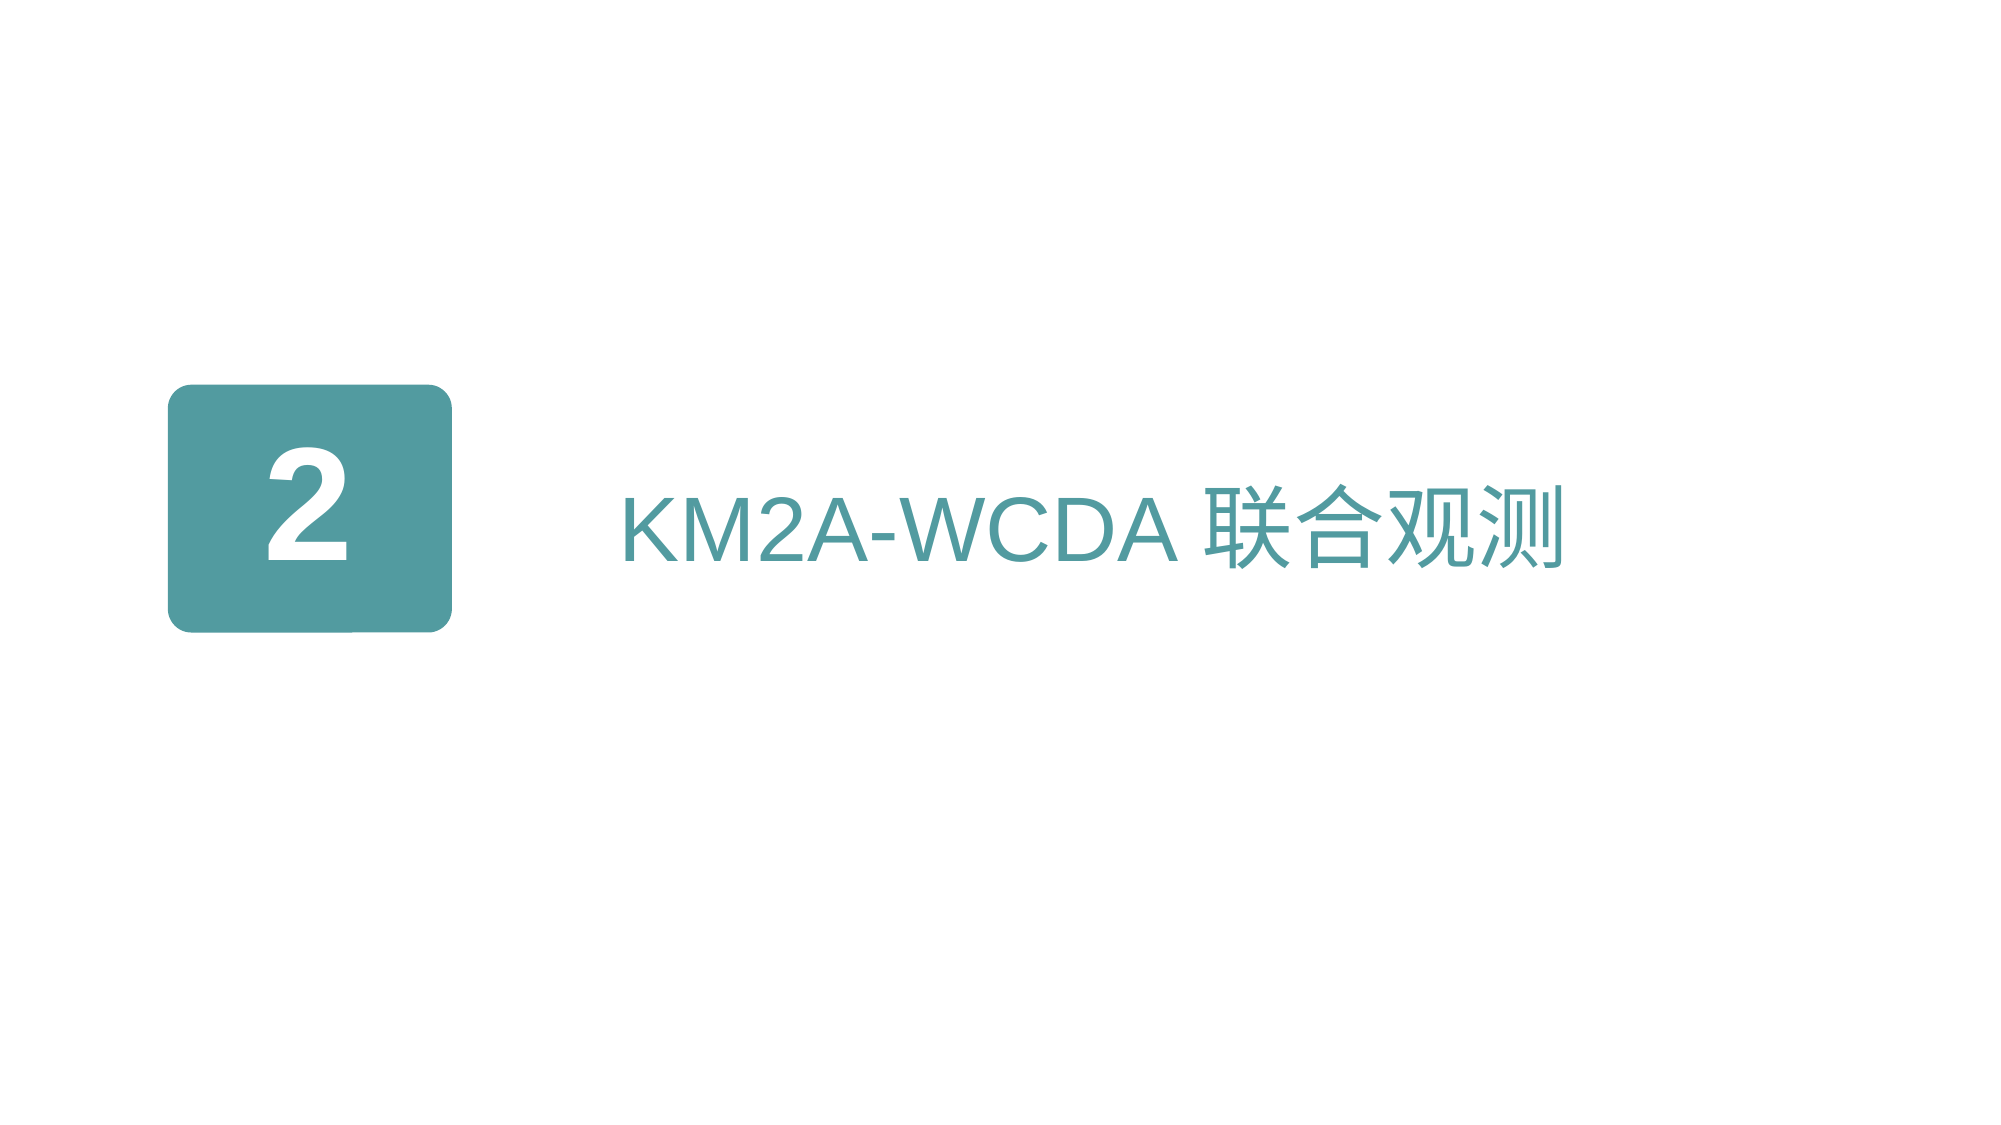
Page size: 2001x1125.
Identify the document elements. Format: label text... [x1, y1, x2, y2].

text_box [166, 398, 453, 634]
text_box [173, 383, 446, 391]
title KM2A-WCDA联合观测 [514, 396, 1673, 588]
text_box 2 [166, 391, 451, 594]
